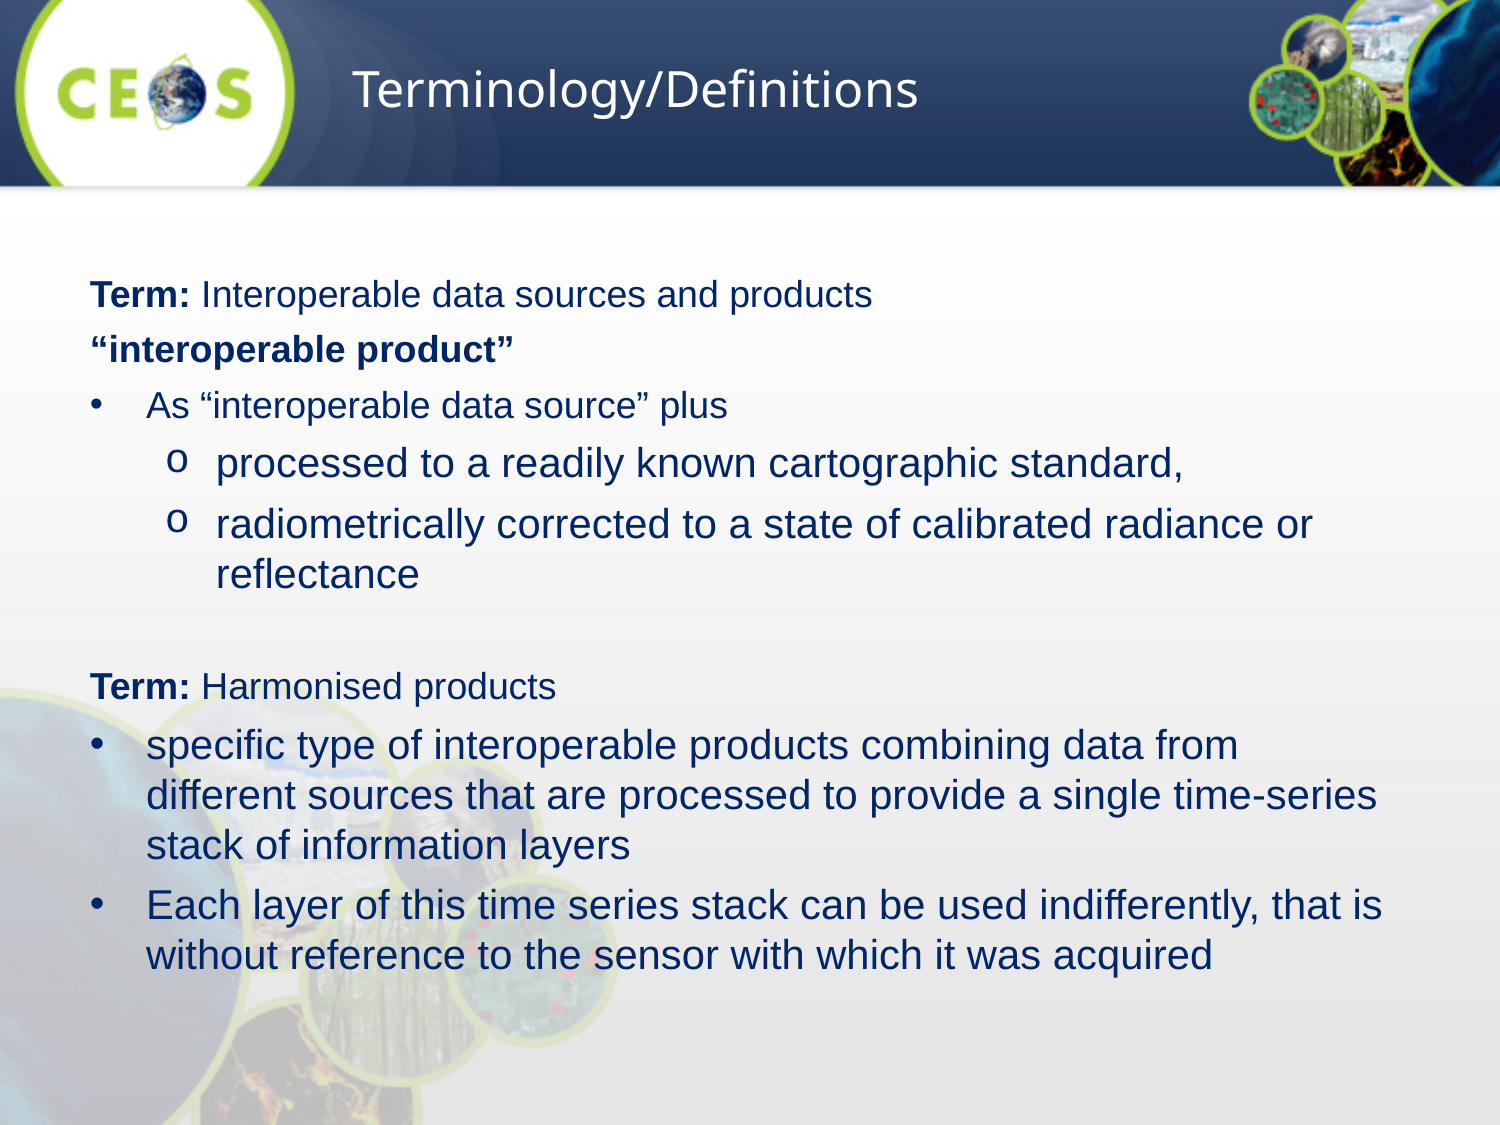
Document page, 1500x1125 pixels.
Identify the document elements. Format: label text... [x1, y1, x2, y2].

list Terminology/Definitions [337, 50, 1150, 138]
picture [0, 0, 1500, 1125]
list Term: Interoperable data sources and products “interoperable product” As “interoperable data source” plus processed to a readily known cartographic standard, radiometrically corrected to a state of calibrated radiance or reflectance Term: Harmonised products specific type of interoperable products combining data from different sources that are processed to provide a single time-series stack of information layers Each layer of this time series stack can be used indifferently, that is without reference to the sensor with which it was acquired [75, 262, 1413, 1038]
